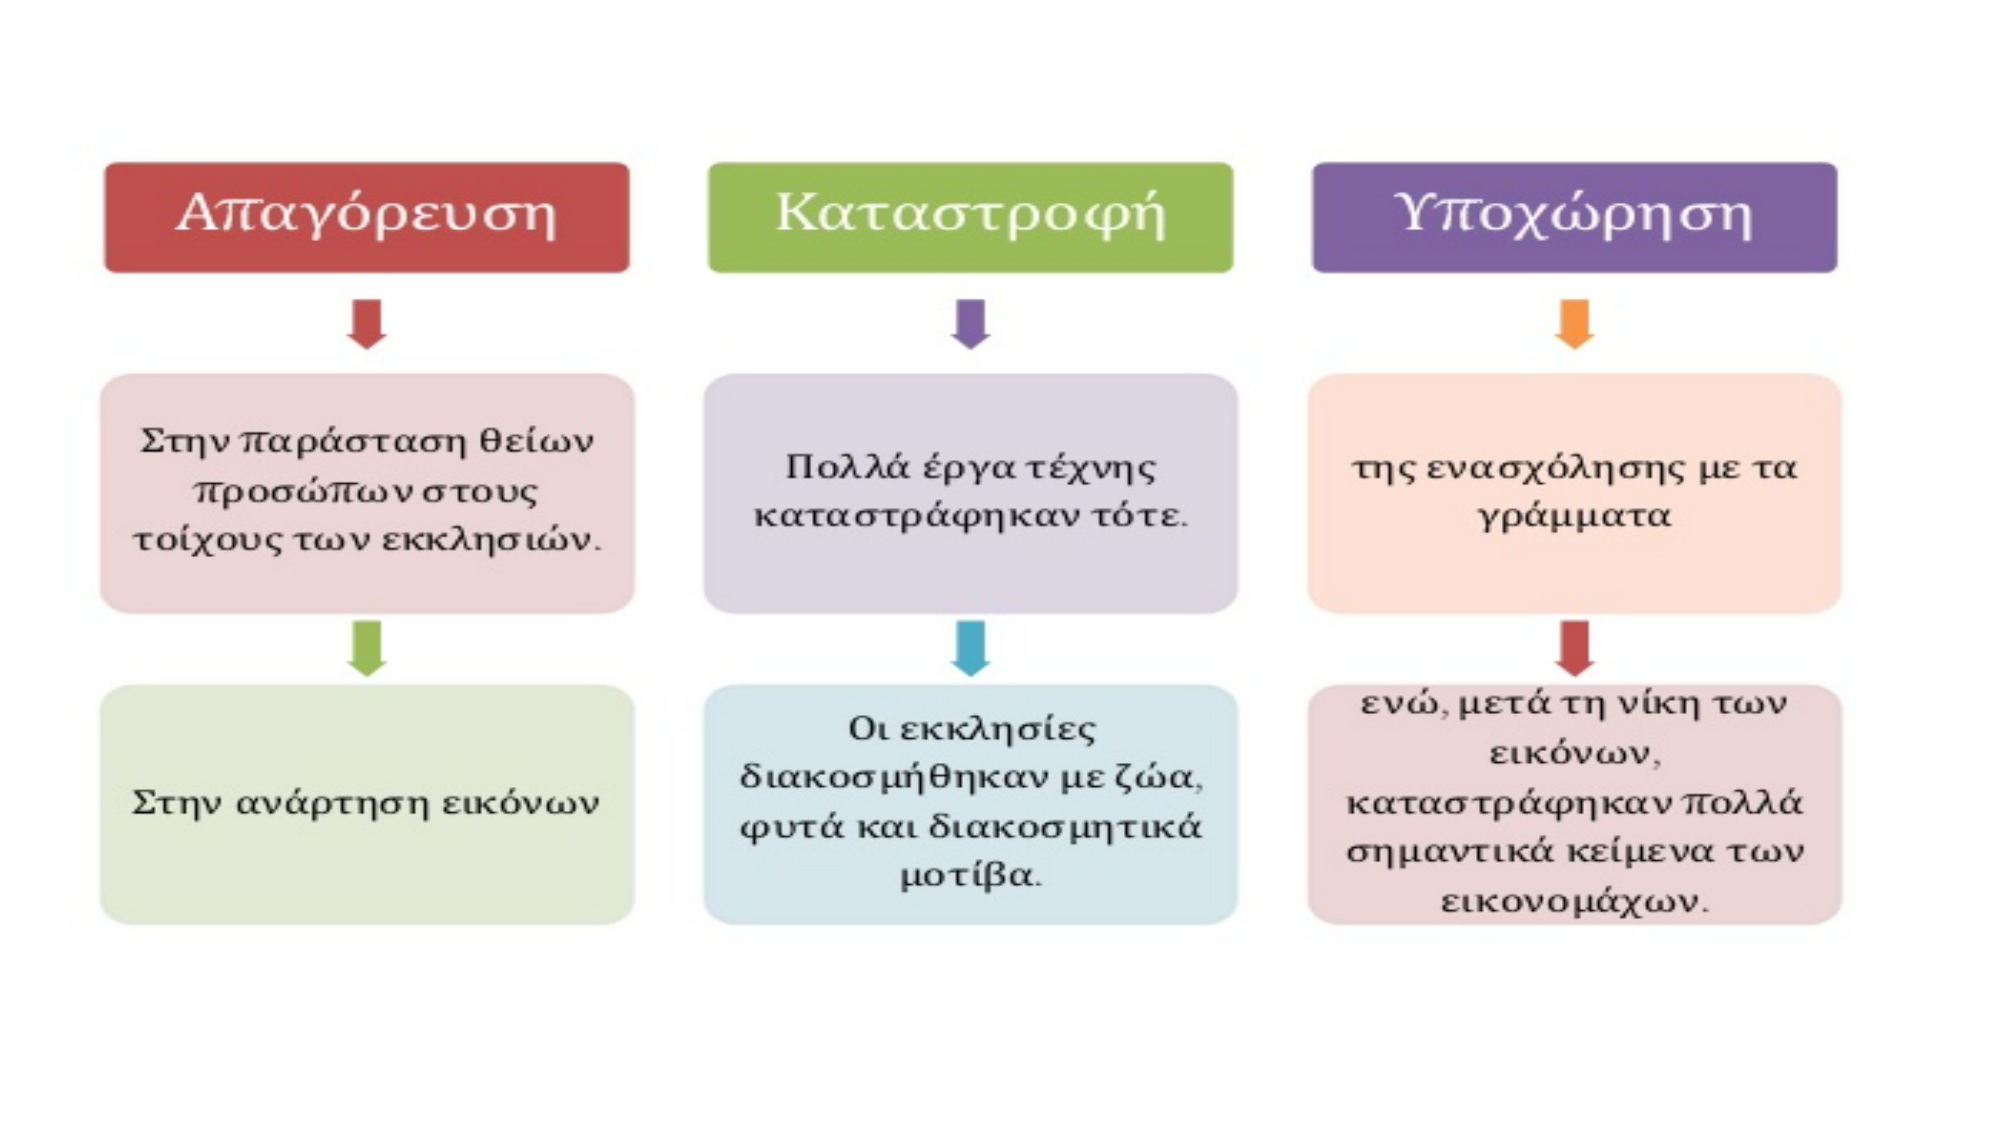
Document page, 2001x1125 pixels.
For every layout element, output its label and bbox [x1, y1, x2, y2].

list [67, 34, 1893, 1078]
